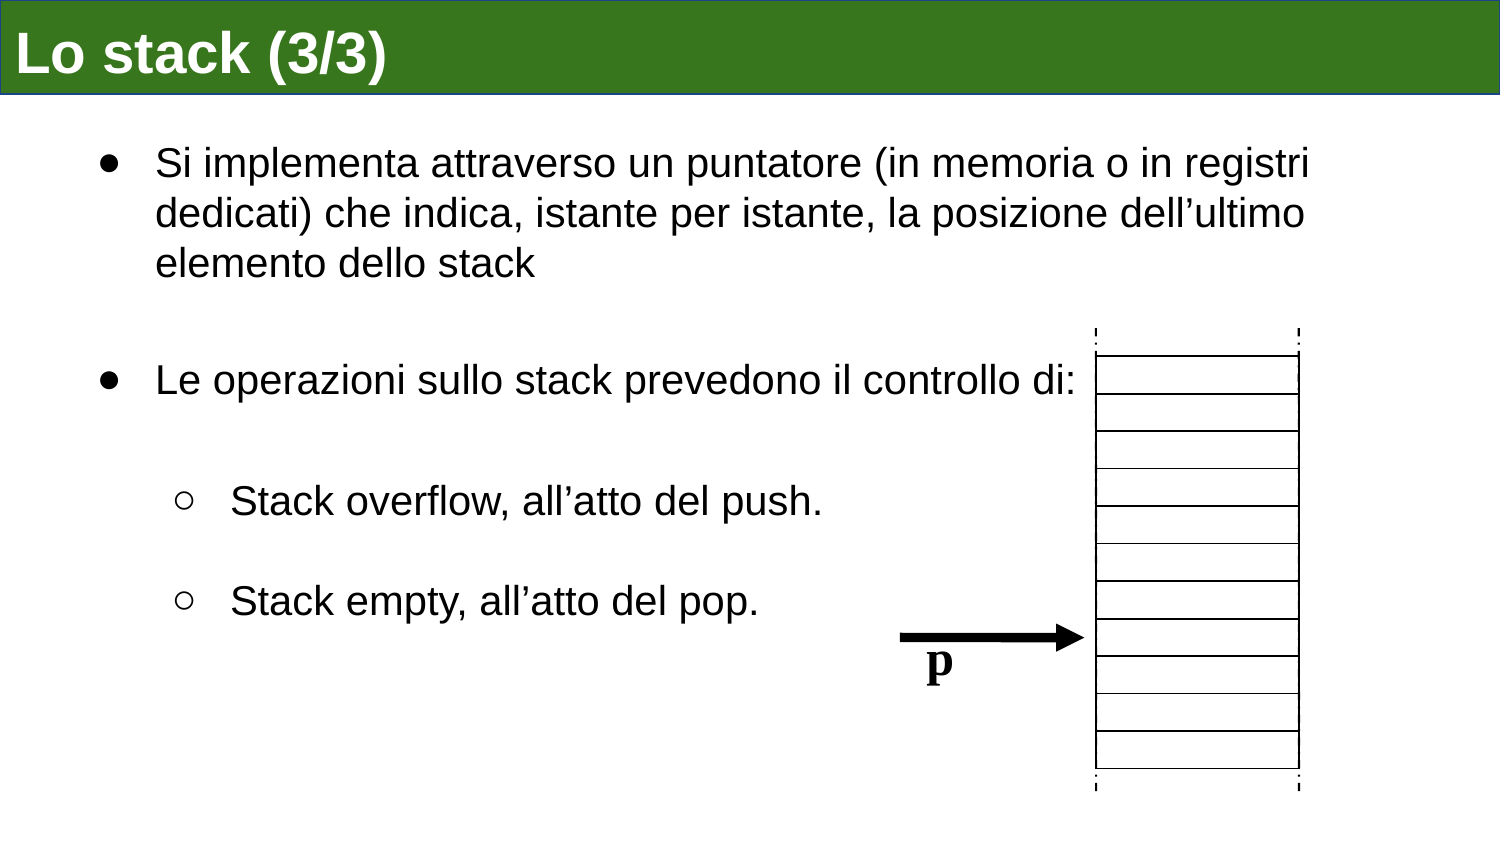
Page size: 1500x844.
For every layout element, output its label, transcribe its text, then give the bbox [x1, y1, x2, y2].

text_box Si implementa attraverso un puntatore (in memoria o in registri dedicati) che indica, istante per istante, la posizione dell’ultimo elemento dello stack Le operazioni sullo stack prevedono il controllo di: Stack overflow, all’atto del push. Stack empty, all’atto del pop. [67, 129, 1487, 797]
title Lo stack (3/3) [0, 0, 1500, 94]
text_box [899, 327, 1300, 798]
